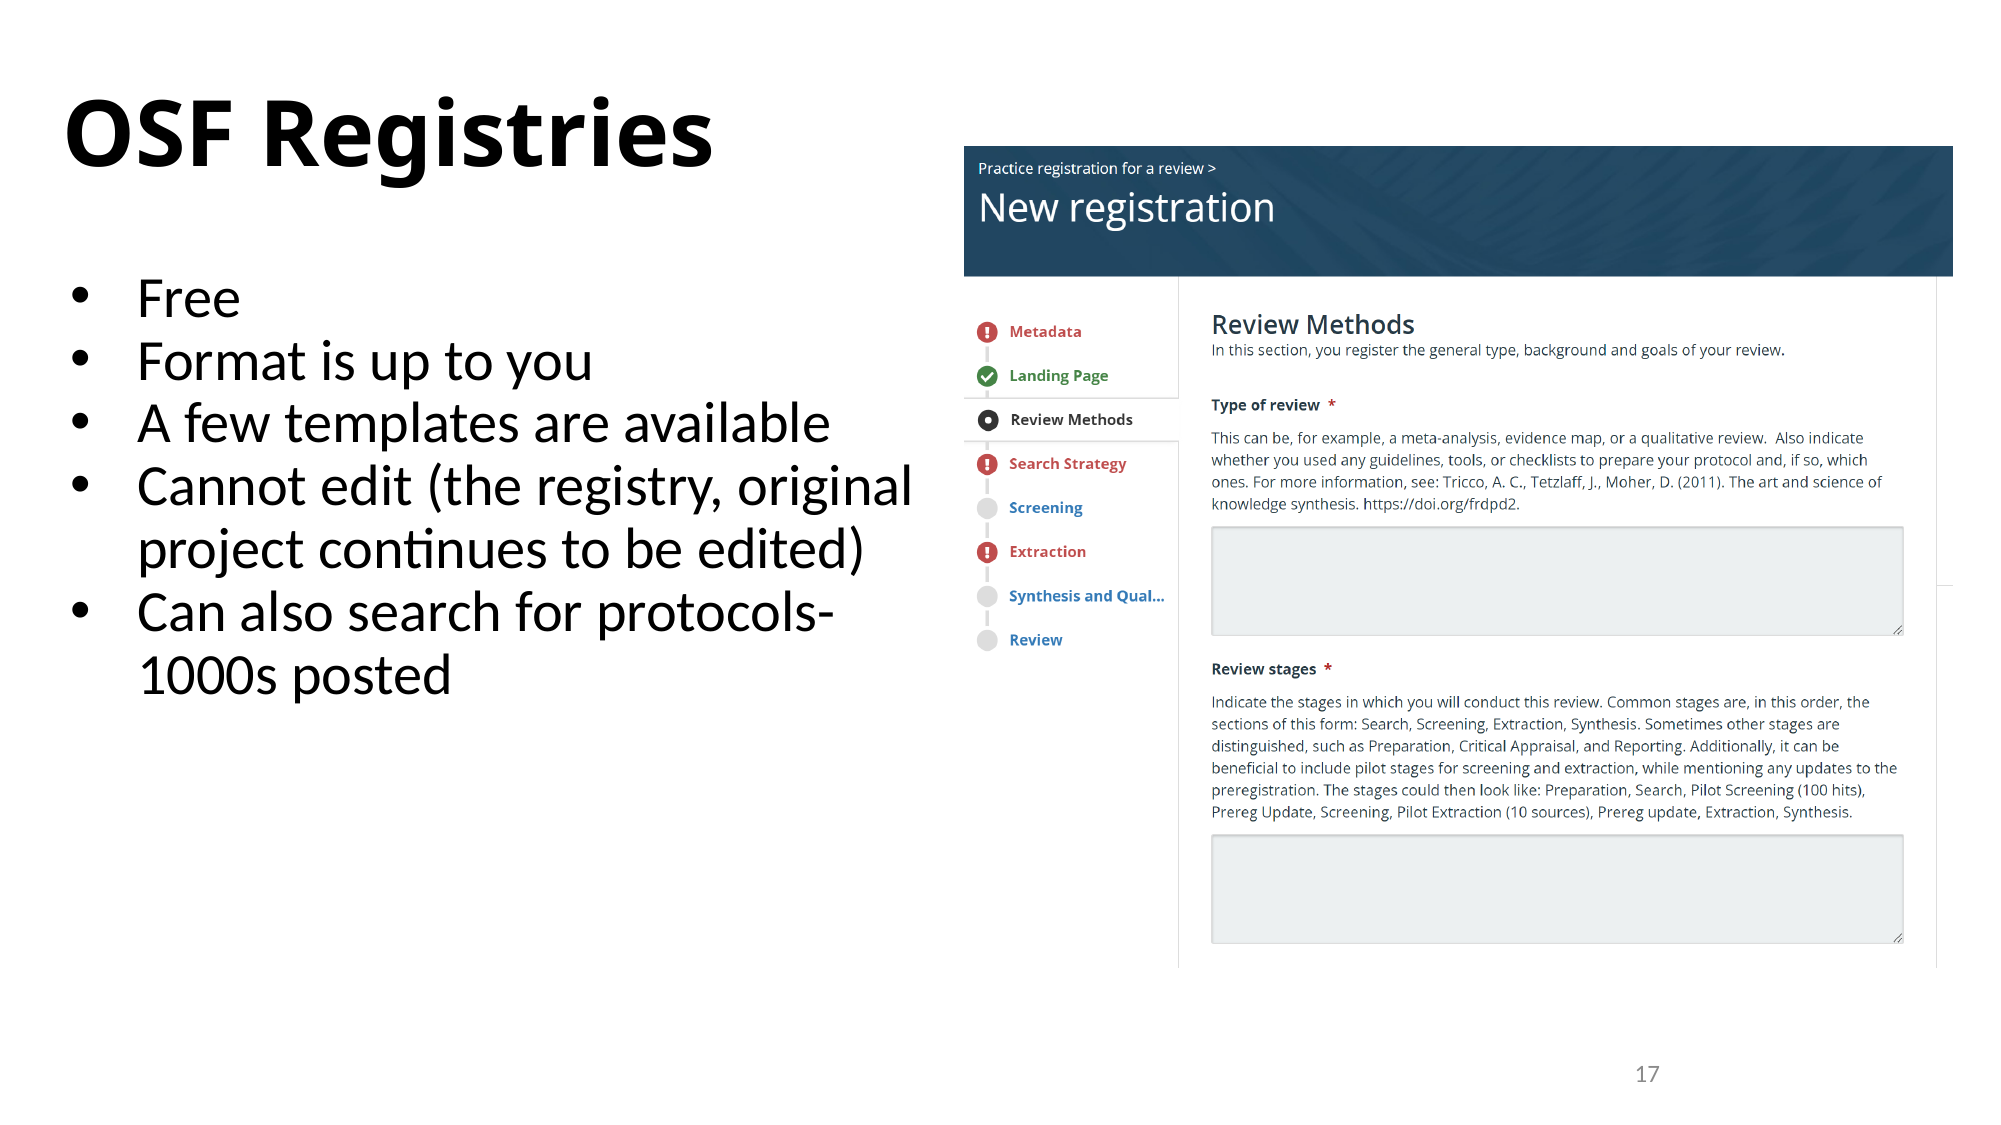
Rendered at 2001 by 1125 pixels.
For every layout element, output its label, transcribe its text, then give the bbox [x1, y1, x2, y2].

list Free Format is up to you A few templates are available Cannot edit (the registry, original project continues to be edited) Can also search for protocols- 1000s posted [47, 259, 1000, 999]
title OSF Registries [47, 43, 896, 231]
slide_number 17 [1325, 1042, 1675, 1103]
picture [963, 146, 1953, 968]
